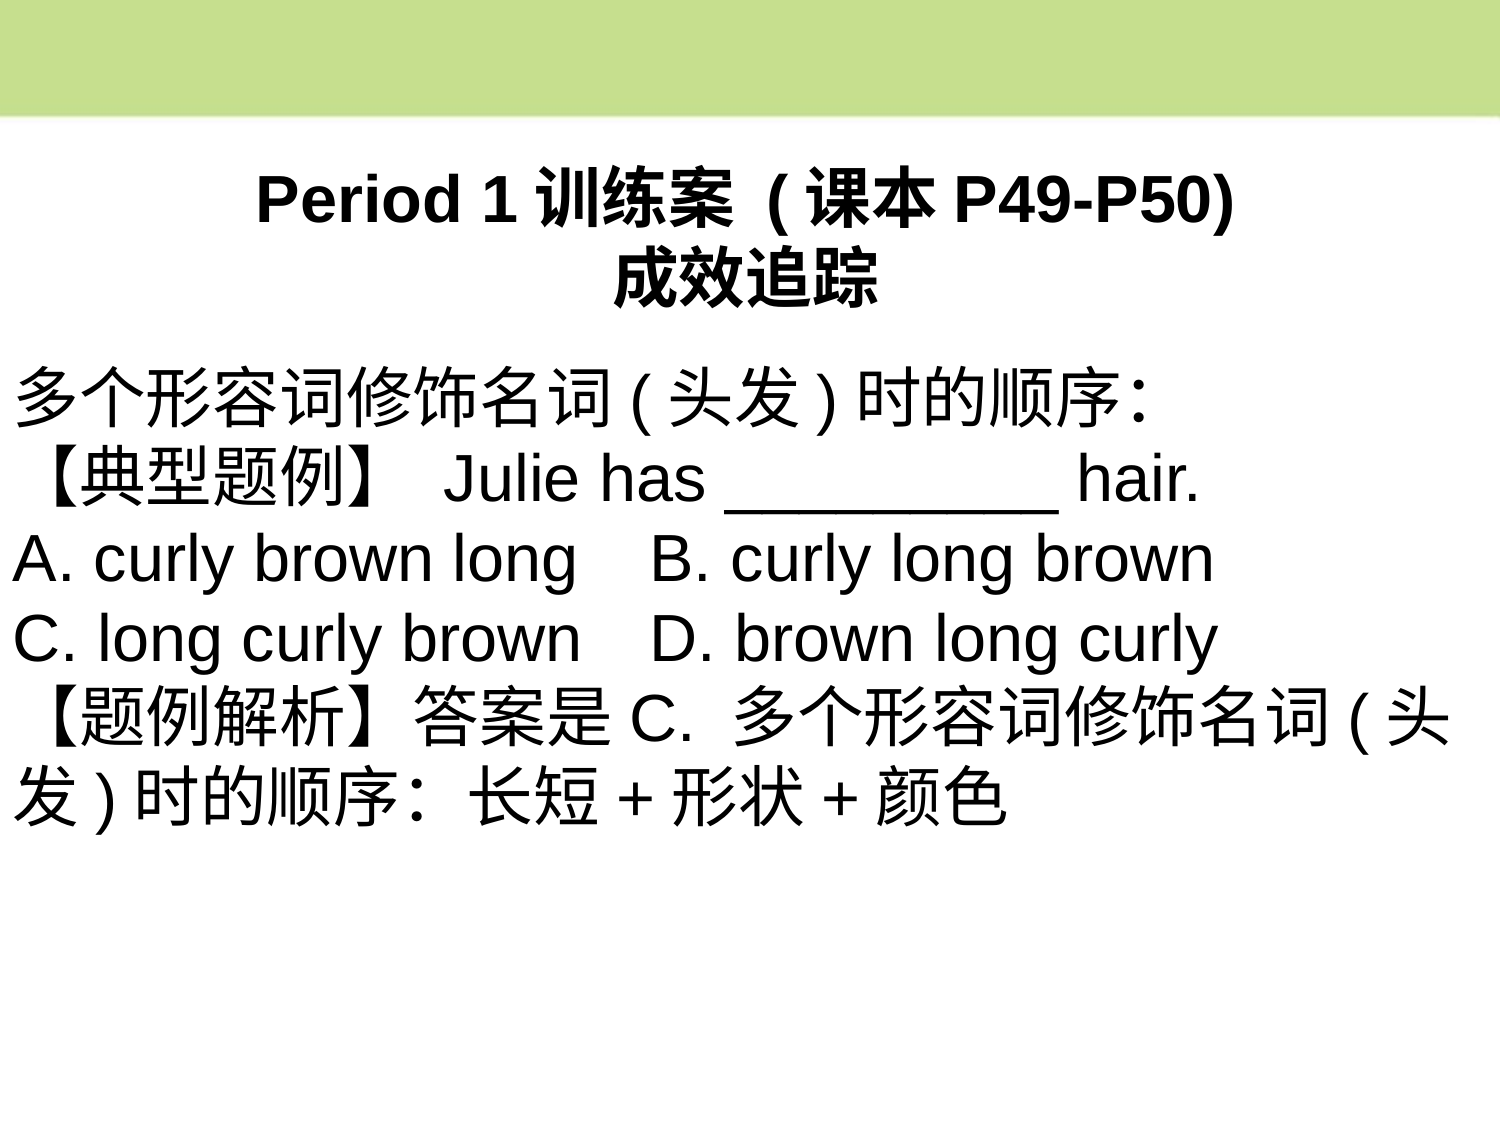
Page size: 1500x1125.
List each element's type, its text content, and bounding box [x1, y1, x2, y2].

text_box 多个形容词修饰名词(头发)时的顺序： 【典型题例】 Julie has _________ hair. A. curly brown long B. curly long brown C. long curly brown D. brown long curly 【题例解析】答案是C. 多个形容词修饰名词(头发)时的顺序：长短+形状+颜色 [0, 347, 1498, 843]
text_box Period 1训练案 (课本P49-P50) 成效追踪 [55, 148, 1437, 324]
picture [0, 0, 1500, 1125]
